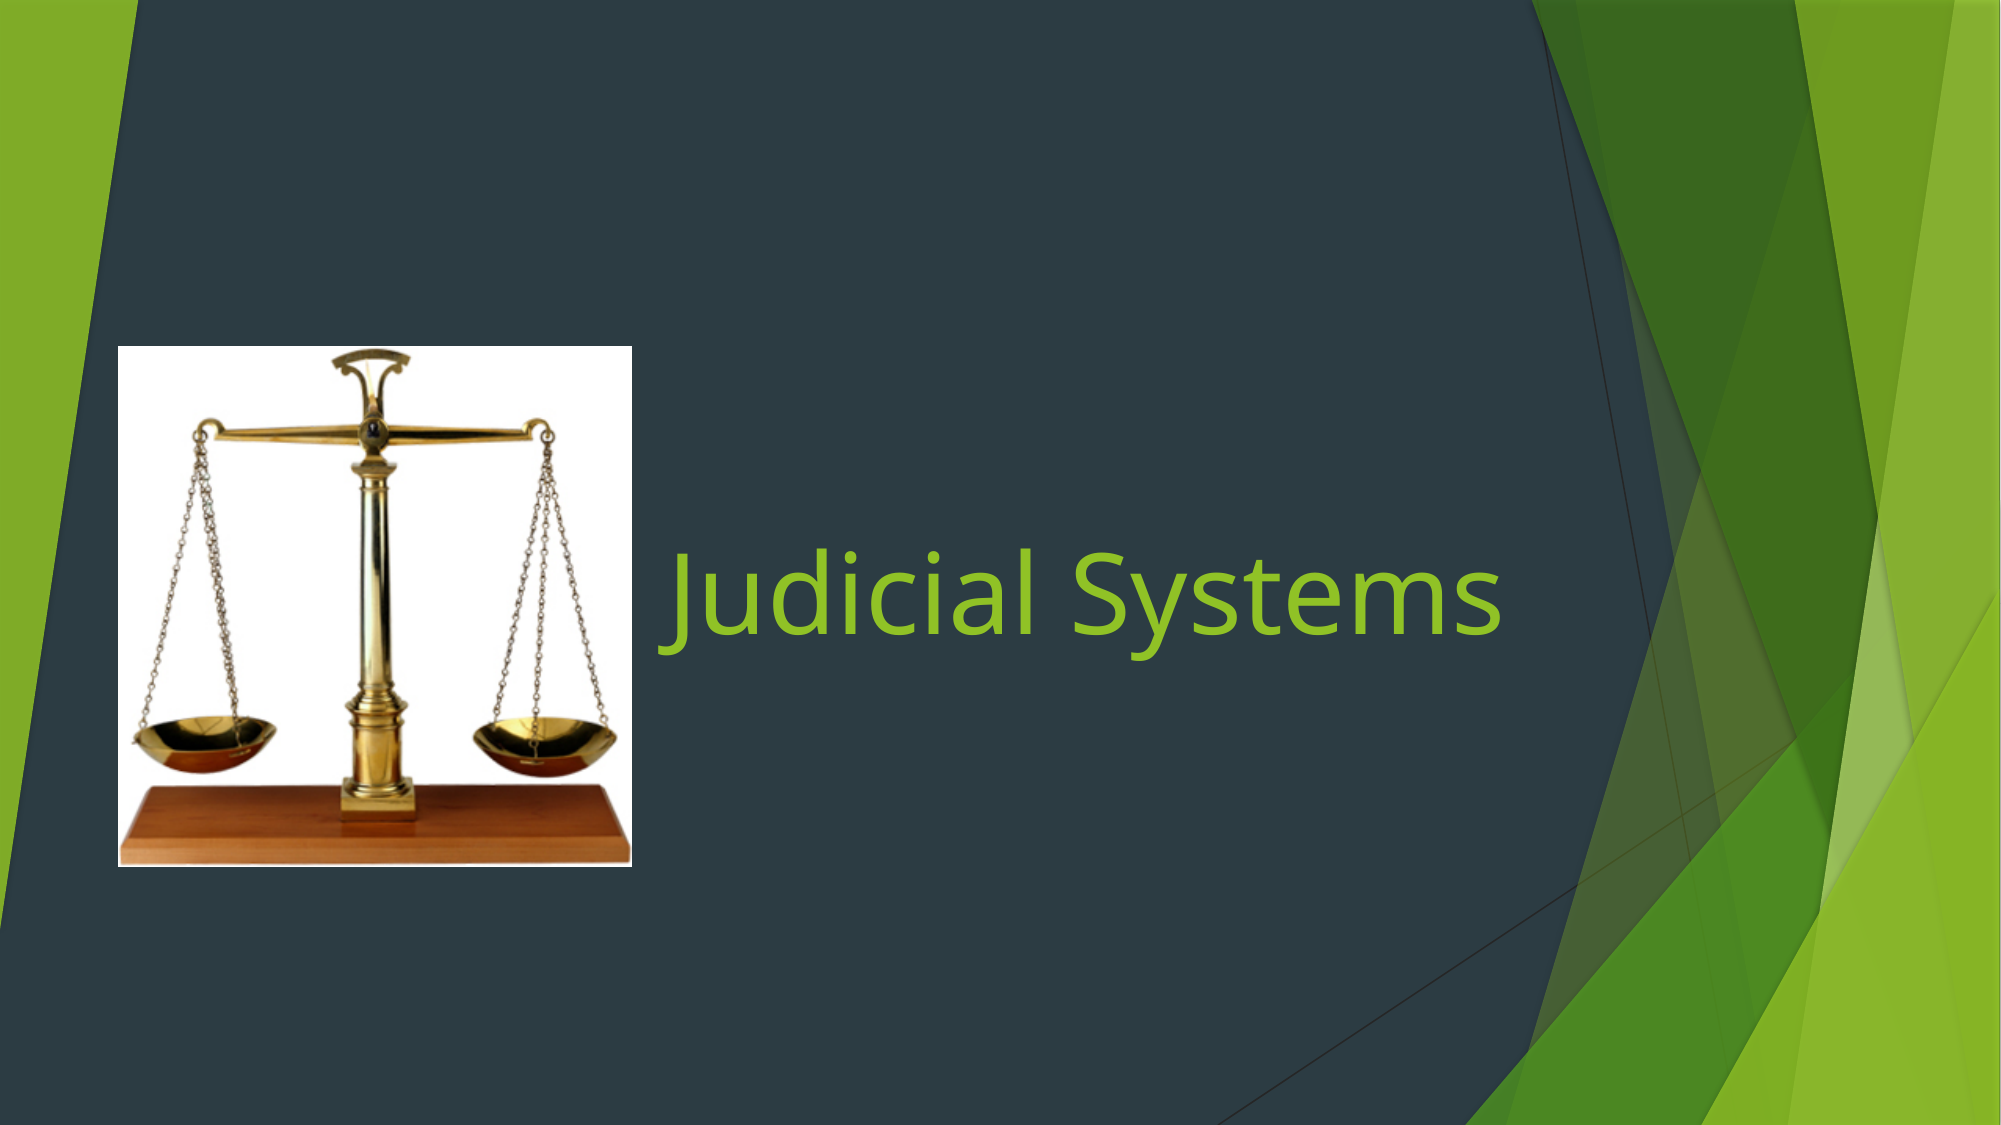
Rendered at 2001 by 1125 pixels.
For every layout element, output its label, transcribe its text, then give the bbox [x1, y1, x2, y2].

picture [118, 345, 632, 867]
title Judicial Systems [635, 394, 1522, 665]
